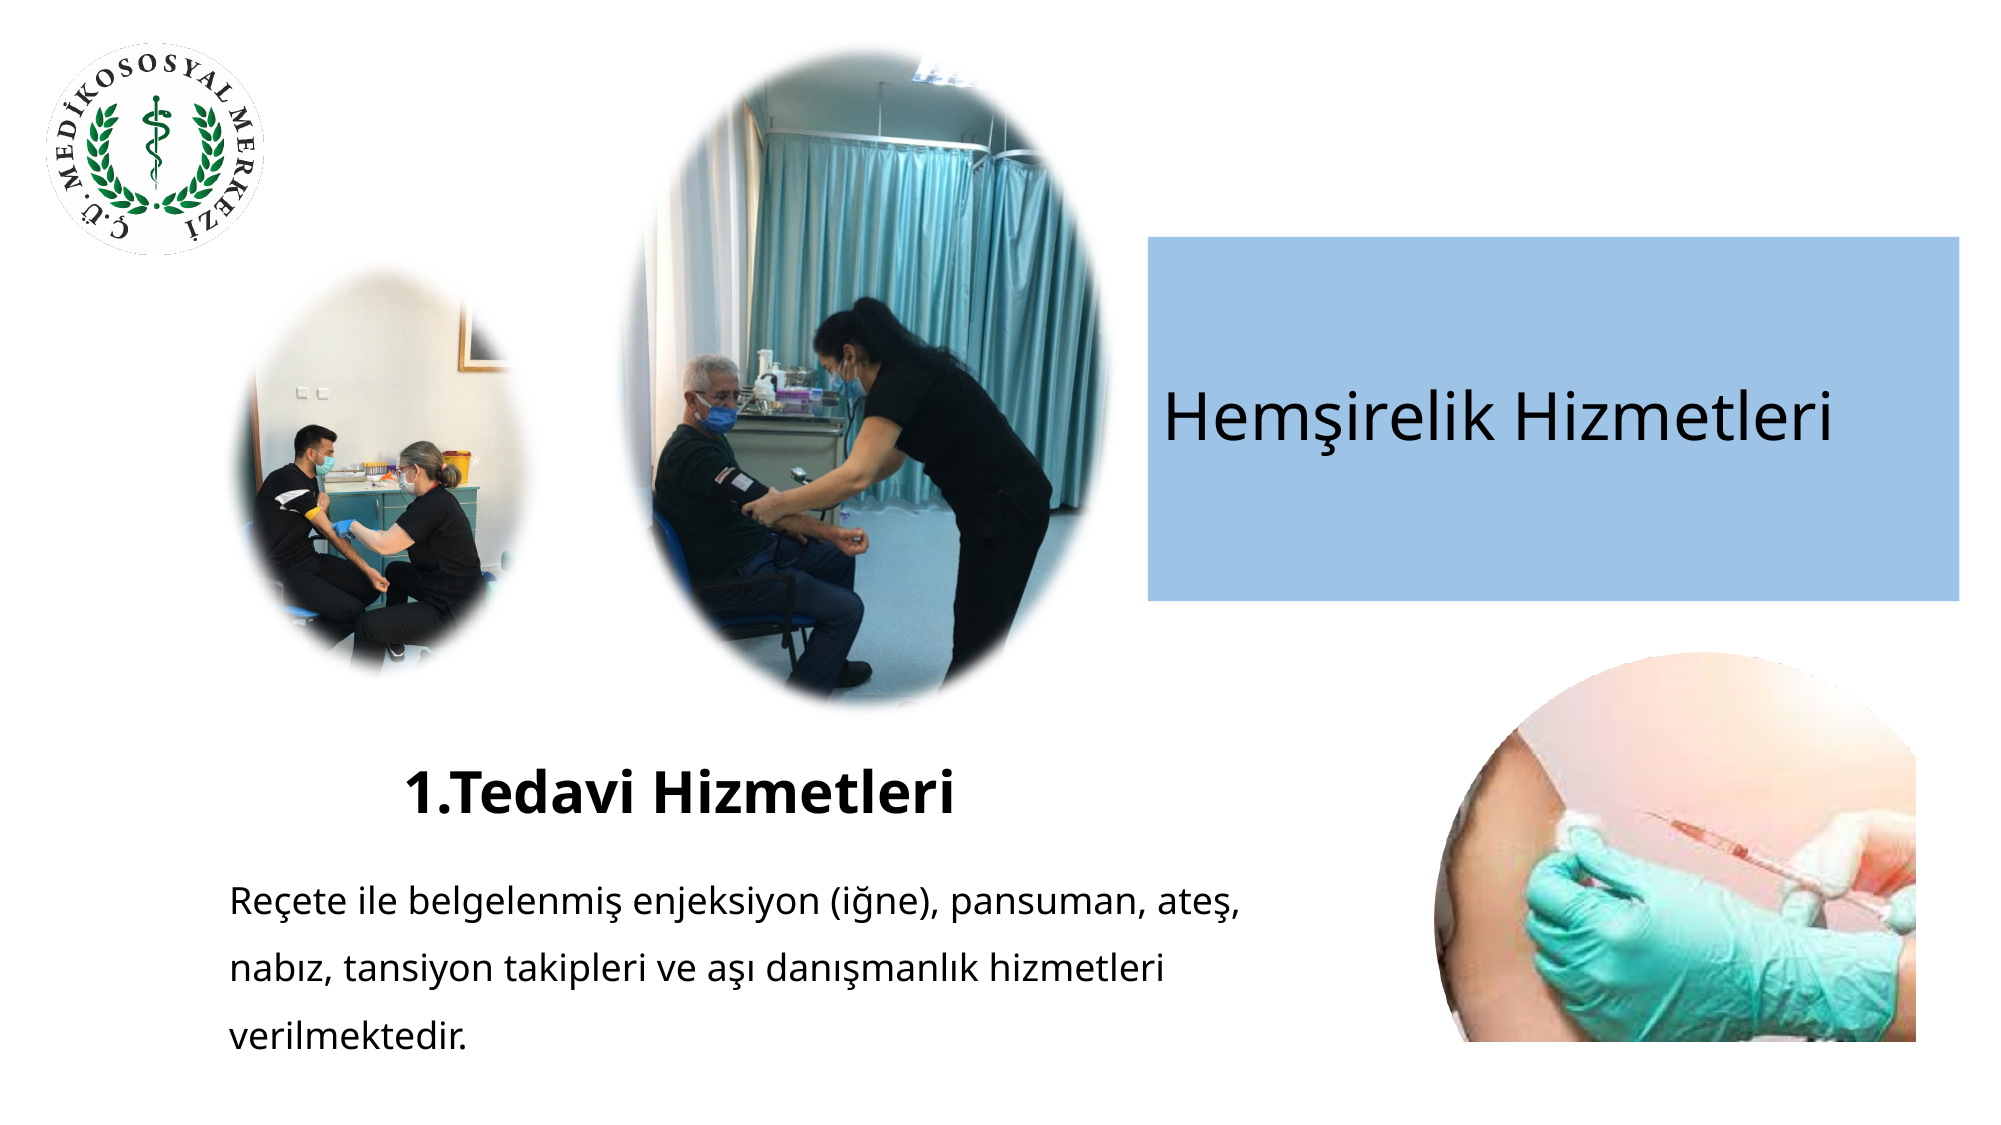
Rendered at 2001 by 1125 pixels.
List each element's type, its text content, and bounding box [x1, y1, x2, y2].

text_box Hemşirelik Hizmetleri [1147, 236, 1960, 602]
picture [46, 43, 543, 684]
text_box 1.Tedavi Hizmetleri [388, 747, 1066, 833]
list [1434, 652, 1916, 1043]
picture [608, 37, 1119, 720]
text_box Reçete ile belgelenmiş enjeksiyon (iğne), pansuman, ateş, nabız, tansiyon takipleri ve aşı danışmanlık hizmetleri verilmektedir. [214, 846, 1350, 1065]
